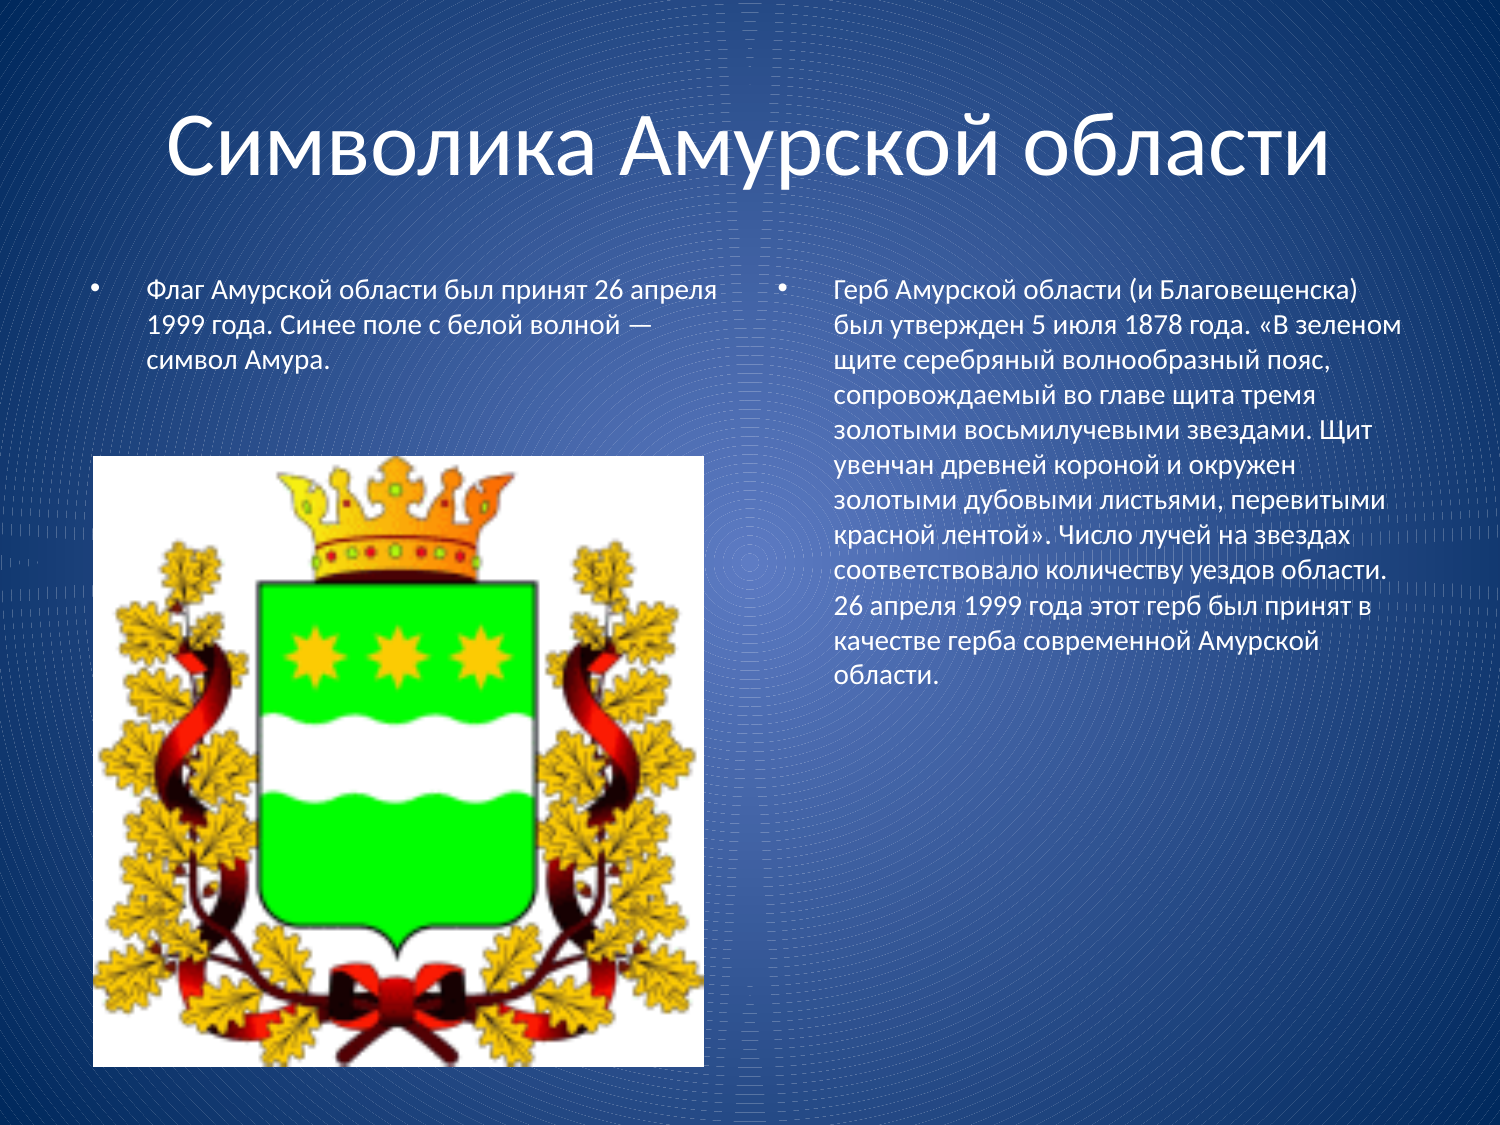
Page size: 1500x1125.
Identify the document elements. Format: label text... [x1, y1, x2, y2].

picture [93, 456, 704, 1067]
list Флаг Амурской области был принят 26 апреля 1999 года. Синее поле с белой волной — символ Амура. [75, 262, 738, 1005]
title Символика Амурской области [75, 45, 1425, 233]
list Герб Амурской области (и Благовещенска) был утвержден 5 июля 1878 года. «В зеленом щите серебряный волнообразный пояс, сопровождаемый во главе щита тремя золотыми восьмилучевыми звездами. Щит увенчан древней короной и окружен золотыми дубовыми листьями, перевитыми красной лентой». Число лучей на звездах соответствовало количеству уездов области. 26 апреля 1999 года этот герб был принят в качестве герба современной Амурской области. [762, 262, 1425, 1005]
